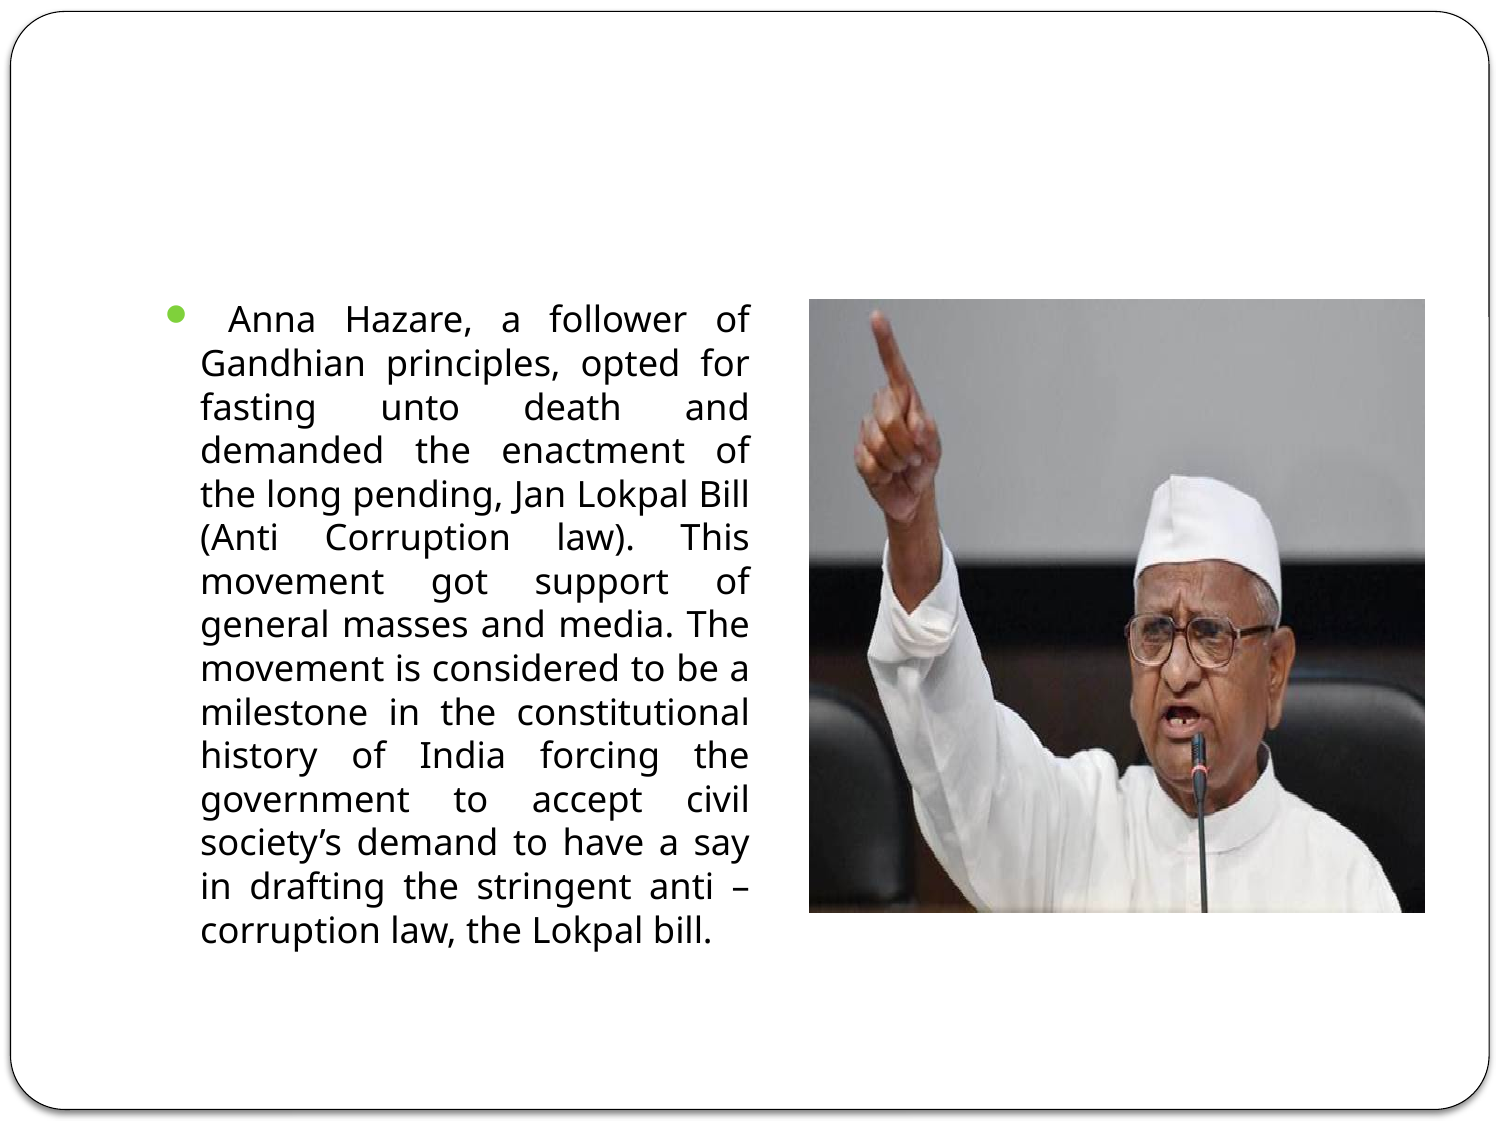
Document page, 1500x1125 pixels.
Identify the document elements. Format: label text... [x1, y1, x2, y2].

list Anna Hazare, a follower of Gandhian principles, opted for fasting unto death and demanded the enactment of the long pending, Jan Lokpal Bill (Anti Corruption law). This movement got support of general masses and media. The movement is considered to be a milestone in the constitutional history of India forcing the government to accept civil society’s demand to have a say in drafting the stringent anti – corruption law, the Lokpal bill. [150, 237, 765, 988]
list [809, 299, 1425, 913]
